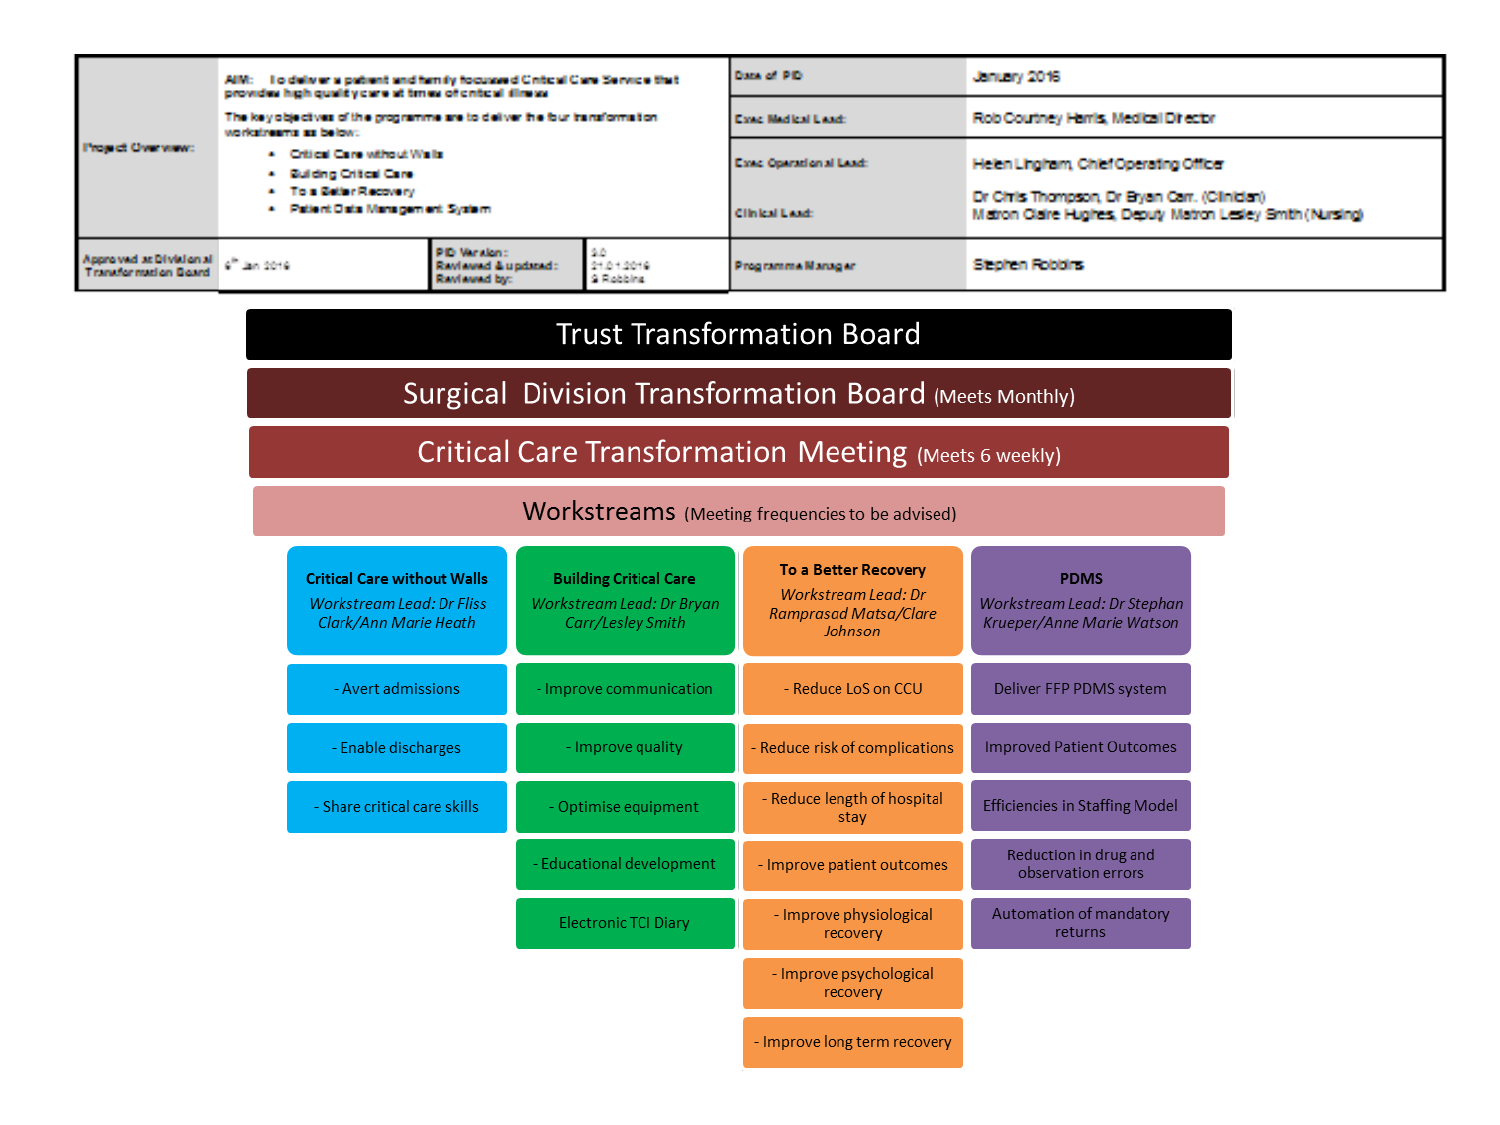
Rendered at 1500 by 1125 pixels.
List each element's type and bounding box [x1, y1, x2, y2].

picture [64, 54, 1460, 312]
list [241, 320, 1235, 1071]
